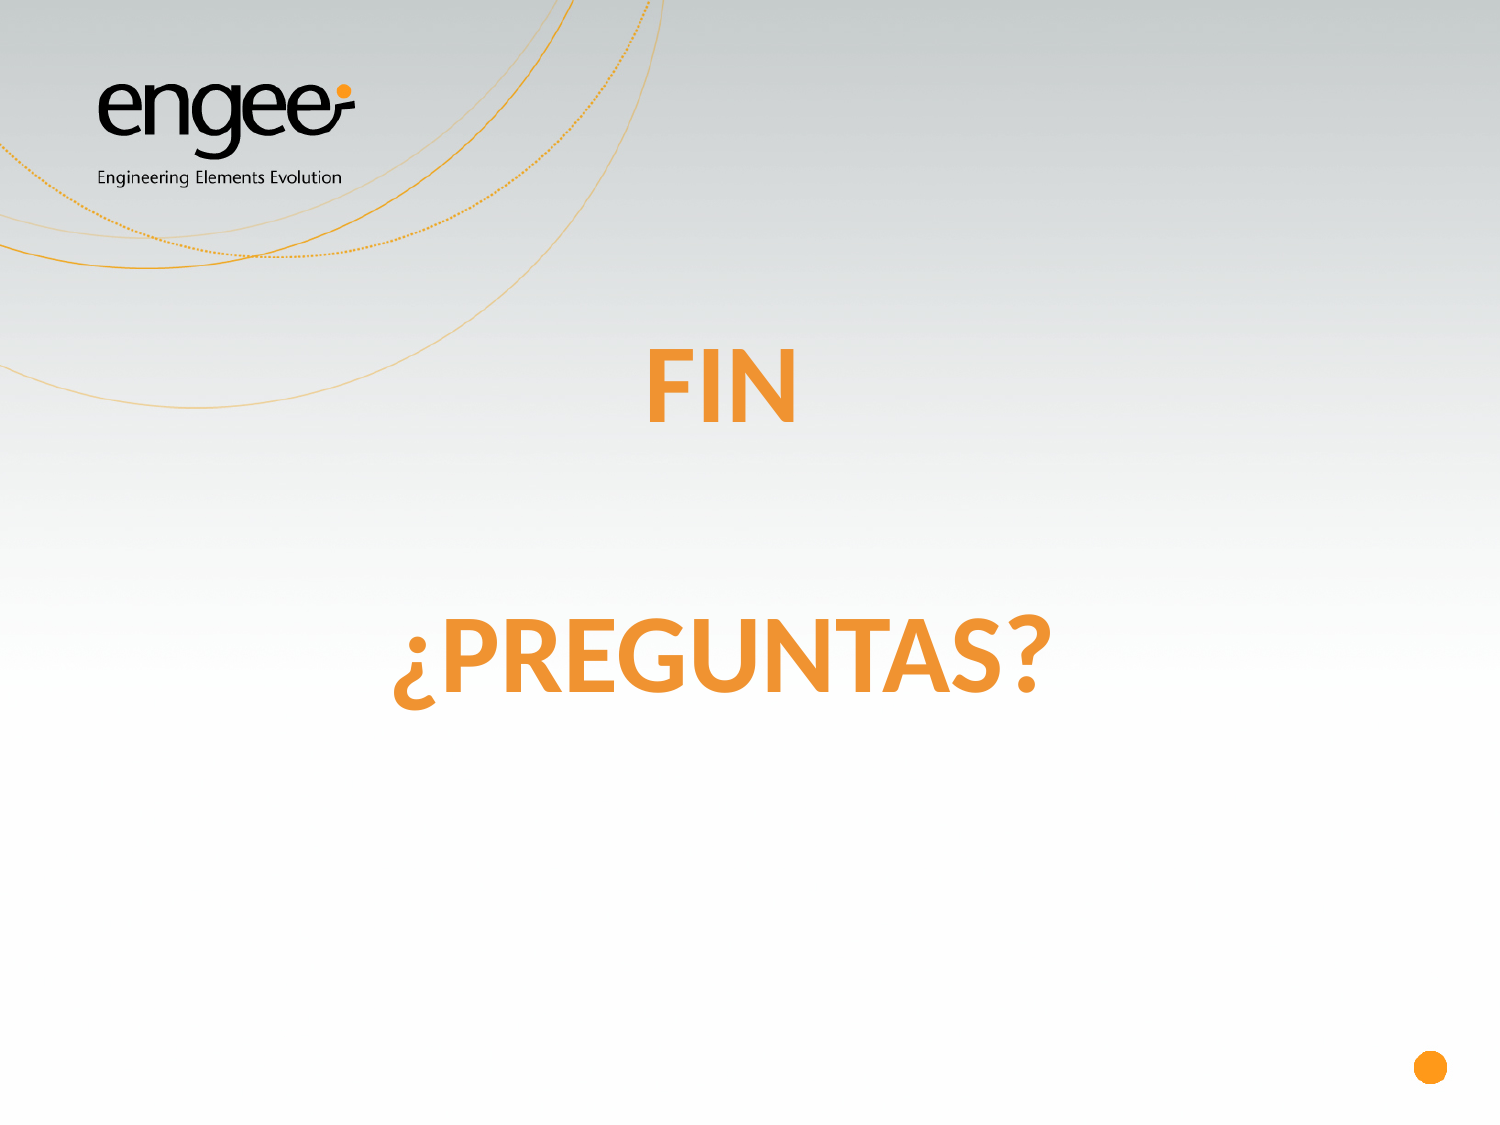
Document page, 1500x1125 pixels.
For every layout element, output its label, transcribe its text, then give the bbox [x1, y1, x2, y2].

picture [0, 0, 1500, 1125]
text_box Fin ¿Preguntas? [373, 302, 1072, 723]
